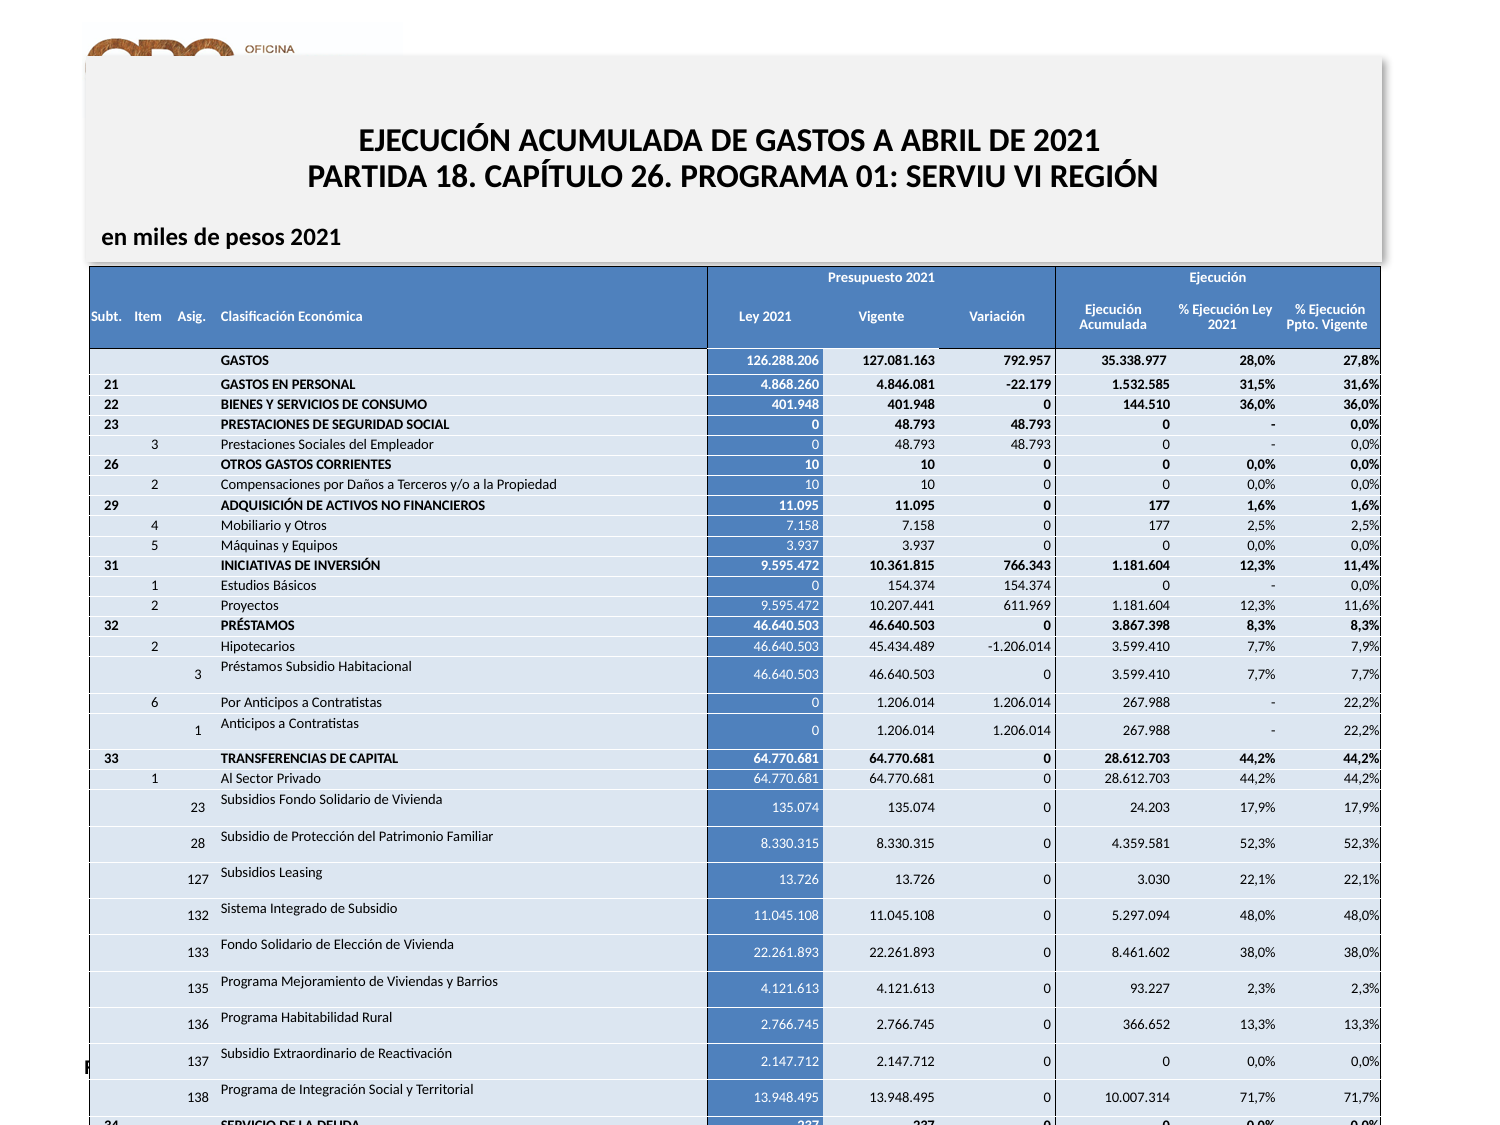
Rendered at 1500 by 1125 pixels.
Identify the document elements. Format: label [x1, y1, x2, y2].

table_cell [1056, 708, 1380, 738]
table_cell [708, 597, 1055, 616]
table_cell [1056, 557, 1380, 576]
table_cell [1056, 779, 1380, 809]
table_cell [90, 708, 707, 738]
table_cell [1056, 375, 1380, 395]
table_cell [708, 1026, 1055, 1056]
table_cell [90, 657, 707, 687]
table_cell [708, 688, 1055, 707]
table_cell [708, 557, 1055, 576]
table_cell [1056, 396, 1380, 415]
table_cell [708, 657, 1055, 687]
table_cell [708, 476, 1055, 495]
table_cell [708, 739, 1055, 758]
table_cell [708, 903, 1055, 933]
table_cell [90, 688, 707, 707]
table_cell [90, 577, 707, 596]
table_cell [1056, 1057, 1380, 1076]
table_cell [708, 995, 1055, 1025]
table_cell [1056, 759, 1380, 778]
table_cell [1056, 416, 1380, 435]
table_cell [1056, 964, 1380, 994]
table_cell [90, 841, 707, 871]
table_cell [90, 496, 707, 515]
table_cell [90, 995, 707, 1025]
table_cell [1056, 810, 1380, 840]
table_cell [90, 537, 707, 556]
table_cell [708, 416, 1055, 435]
table_cell [90, 396, 707, 415]
table_cell [708, 1057, 1055, 1076]
table_cell [90, 934, 707, 963]
table_cell [708, 1077, 1055, 1096]
table_cell [708, 577, 1055, 596]
table_cell [708, 810, 1055, 840]
table_cell [90, 456, 707, 475]
table_cell [708, 617, 1055, 636]
title [86, 56, 1381, 261]
table_cell [1056, 903, 1380, 933]
table_cell [1056, 287, 1380, 348]
table_cell [1056, 739, 1380, 758]
table_cell [1056, 617, 1380, 636]
table_cell [90, 759, 707, 778]
table_cell [1056, 496, 1380, 515]
table_cell [90, 516, 707, 536]
table_cell [708, 934, 1055, 963]
table_cell [90, 810, 707, 840]
table_cell [1056, 577, 1380, 596]
table_cell [708, 964, 1055, 994]
table_cell [708, 287, 1055, 348]
table_header [708, 267, 1055, 287]
table_cell [708, 516, 1055, 536]
table_cell [1056, 597, 1380, 616]
table_cell [1056, 657, 1380, 687]
table_cell [1056, 537, 1380, 556]
table_cell [1056, 995, 1380, 1025]
table_cell [1056, 436, 1380, 455]
text_box [86, 212, 1376, 272]
table_cell [90, 287, 707, 348]
table_cell [1056, 841, 1380, 871]
table_cell [708, 779, 1055, 809]
table_cell [708, 637, 1055, 656]
table_cell [708, 396, 1055, 415]
table_cell [1056, 516, 1380, 536]
table_cell [708, 759, 1055, 778]
table_cell [90, 903, 707, 933]
table_cell [90, 1057, 707, 1076]
table_cell [708, 349, 1055, 374]
table_cell [90, 416, 707, 435]
table_cell [708, 375, 1055, 395]
table_cell [90, 557, 707, 576]
table_cell [1056, 688, 1380, 707]
table_cell [90, 476, 707, 495]
table_cell [708, 708, 1055, 738]
table_cell [708, 456, 1055, 475]
table_cell [90, 872, 707, 902]
table_cell [1056, 1077, 1380, 1096]
table_cell [90, 637, 707, 656]
table_cell [90, 964, 707, 994]
table_cell [90, 1077, 707, 1096]
table_cell [90, 597, 707, 616]
table_cell [708, 537, 1055, 556]
table_cell [90, 779, 707, 809]
table_cell [90, 436, 707, 455]
table_cell [1056, 476, 1380, 495]
table_cell [90, 349, 707, 374]
table_cell [90, 617, 707, 636]
table_cell [708, 841, 1055, 871]
table_cell [1056, 872, 1380, 902]
table_cell [708, 872, 1055, 902]
table_header [1056, 267, 1380, 287]
table_cell [1056, 637, 1380, 656]
table_cell [90, 1026, 707, 1056]
table_cell [90, 739, 707, 758]
slide_number [1059, 1042, 1397, 1103]
picture [82, 22, 403, 118]
table_cell [1056, 456, 1380, 475]
table_cell [708, 496, 1055, 515]
table_cell [1056, 934, 1380, 963]
table_cell [1056, 1026, 1380, 1056]
table_cell [1056, 349, 1380, 374]
table_header [90, 267, 707, 287]
table_cell [708, 436, 1055, 455]
table_cell [90, 375, 707, 395]
